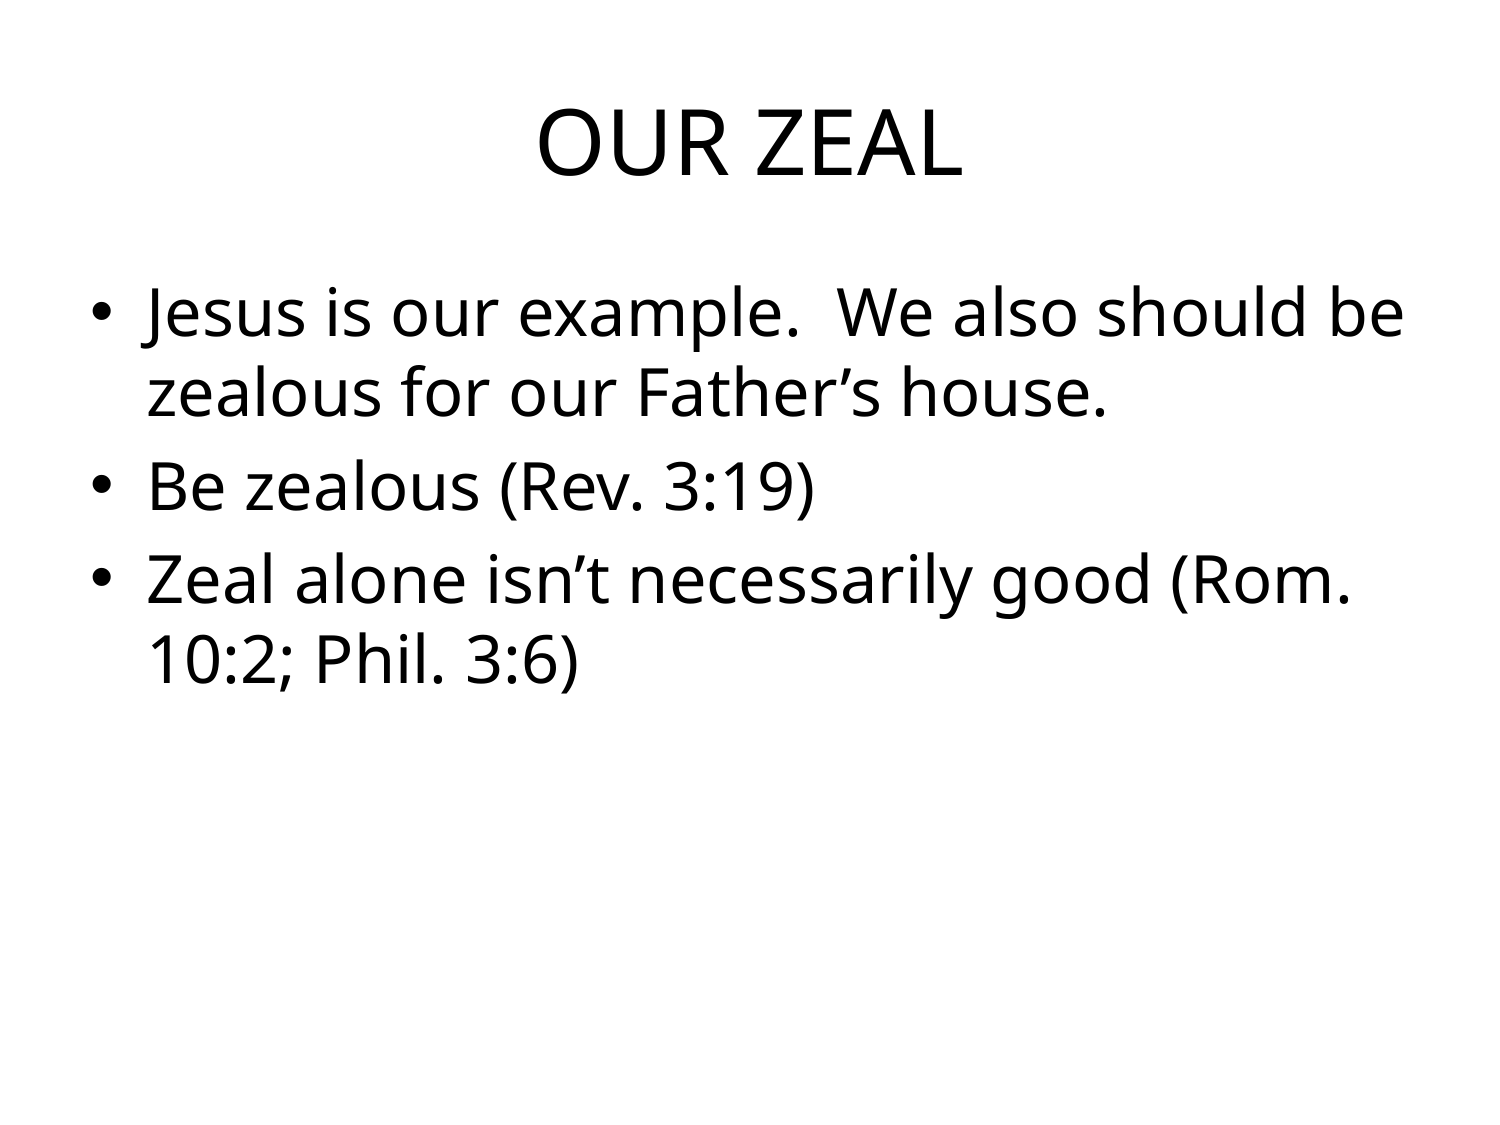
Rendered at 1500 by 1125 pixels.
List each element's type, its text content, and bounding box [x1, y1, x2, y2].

list Jesus is our example. We also should be zealous for our Father’s house. Be zealous (Rev. 3:19) Zeal alone isn’t necessarily good (Rom. 10:2; Phil. 3:6) [75, 262, 1425, 1005]
title OUR ZEAL [75, 45, 1425, 233]
